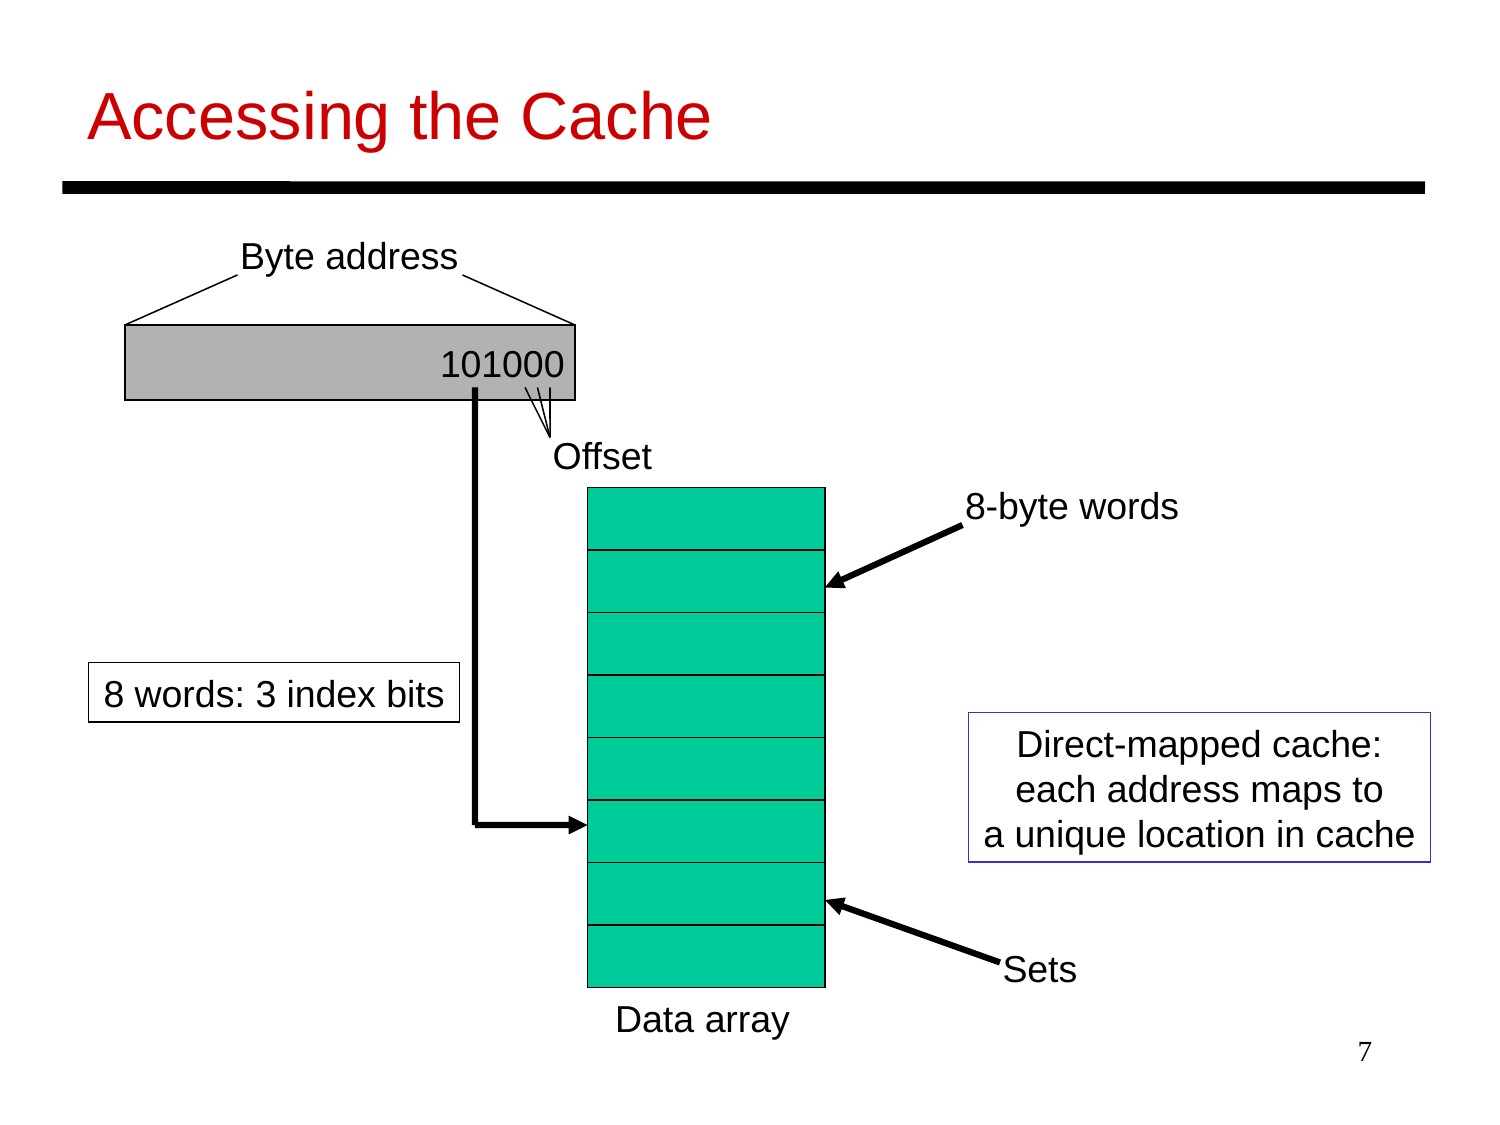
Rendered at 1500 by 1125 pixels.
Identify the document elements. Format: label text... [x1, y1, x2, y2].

text_box Data array [600, 987, 805, 1048]
text_box [474, 818, 588, 832]
text_box [587, 862, 825, 924]
text_box 8-byte words [950, 474, 1195, 535]
text_box [587, 549, 825, 612]
text_box Direct-mapped cache: each address maps to a unique location in cache [968, 712, 1431, 863]
text_box 101000 [124, 324, 575, 400]
text_box [825, 898, 1001, 963]
text_box Accessing the Cache [72, 65, 729, 160]
text_box [587, 924, 825, 988]
text_box [587, 612, 825, 674]
text_box [825, 524, 963, 589]
text_box Sets [987, 937, 1093, 998]
text_box Byte address [225, 224, 474, 285]
text_box [587, 674, 825, 737]
text_box 8 words: 3 index bits [88, 662, 460, 723]
text_box [587, 737, 825, 799]
text_box [587, 799, 825, 862]
slide_number 7 [1074, 1025, 1388, 1100]
text_box [587, 487, 825, 549]
text_box Offset [537, 424, 668, 485]
